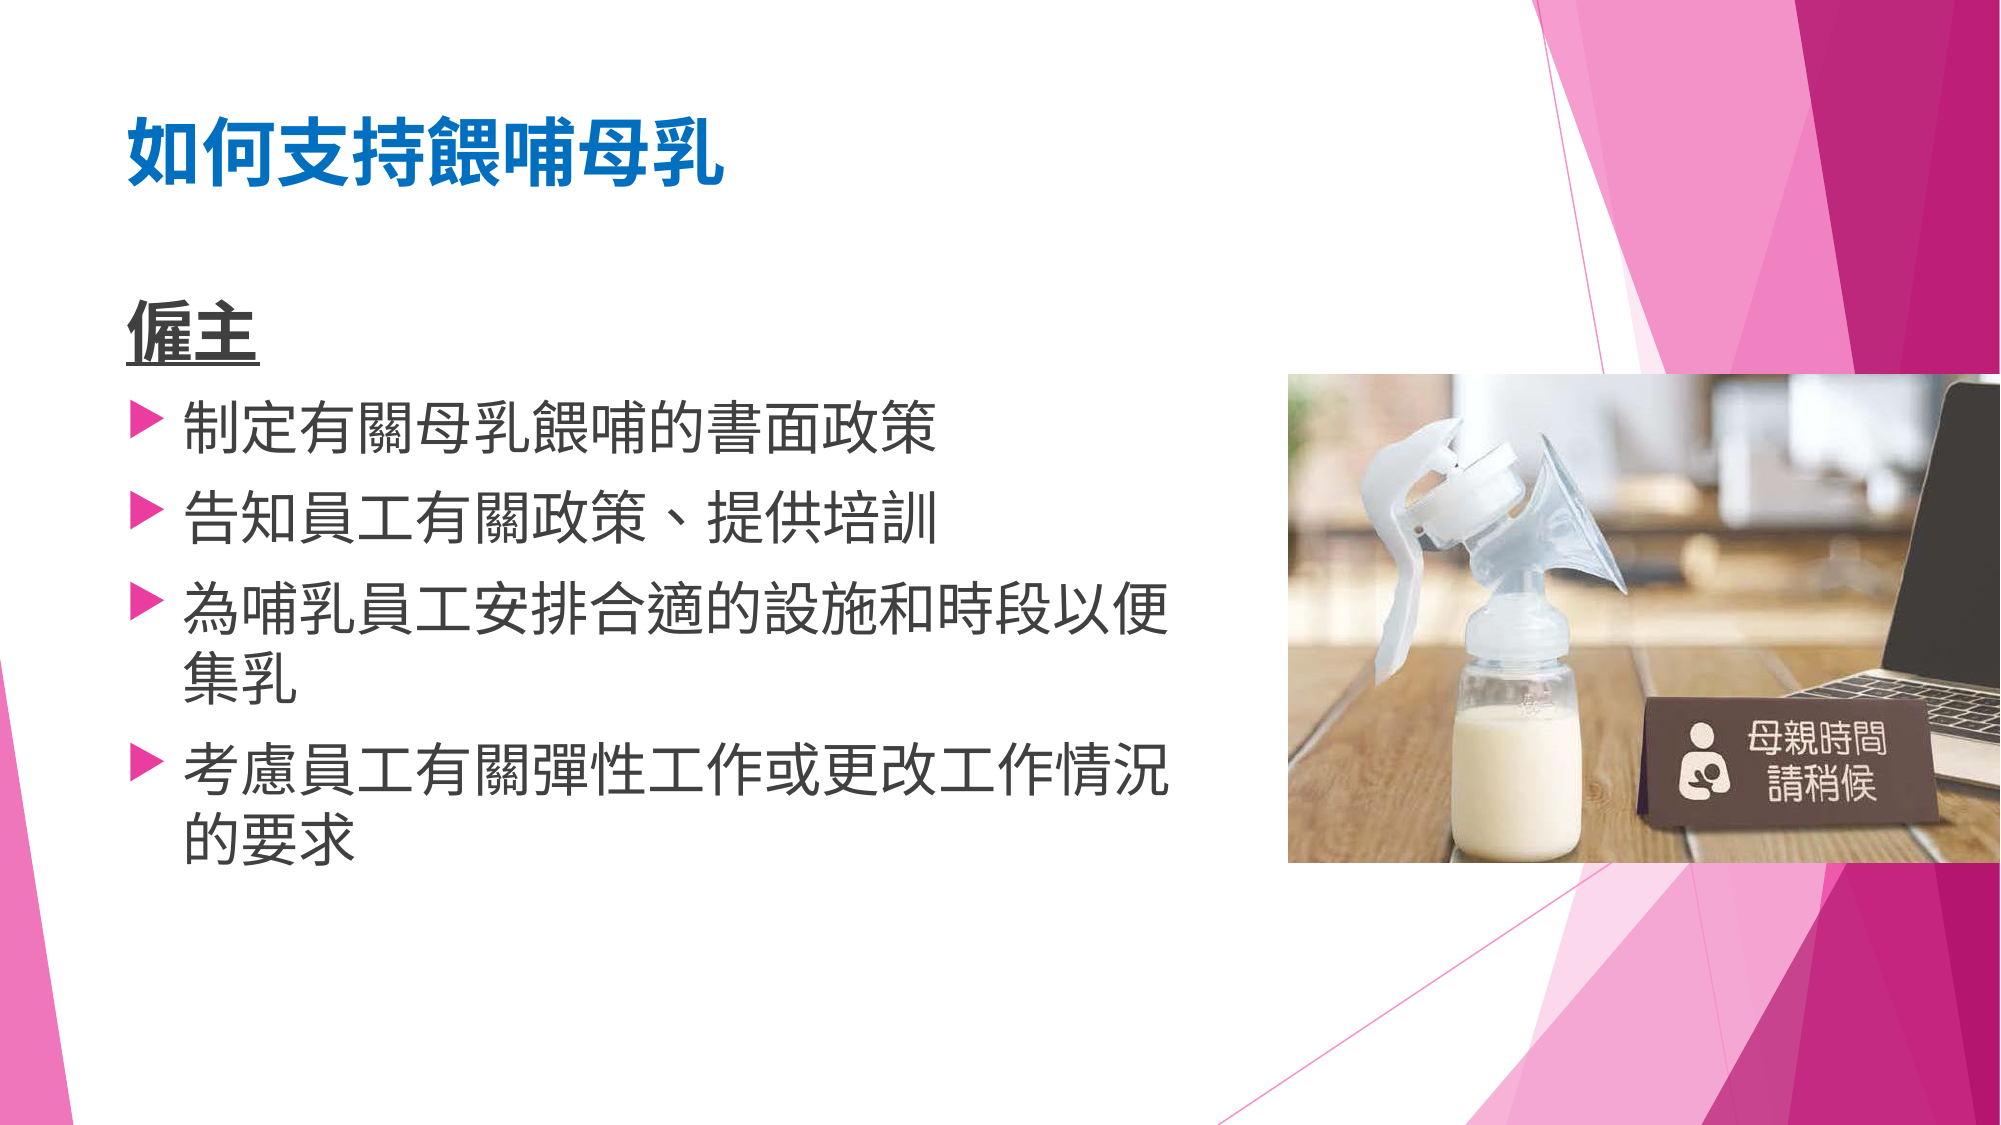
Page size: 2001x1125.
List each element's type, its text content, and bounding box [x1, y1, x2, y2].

title 如何支持餵哺母乳 [124, 103, 729, 263]
picture [1288, 374, 2000, 864]
text_box 僱主 制定有關母乳餵哺的書面政策 告知員工有關政策、提供培訓 為哺乳員工安排合適的設施和時段以便 集乳 考慮員工有關彈性工作或更改工作情況 的要求 [124, 263, 1175, 874]
